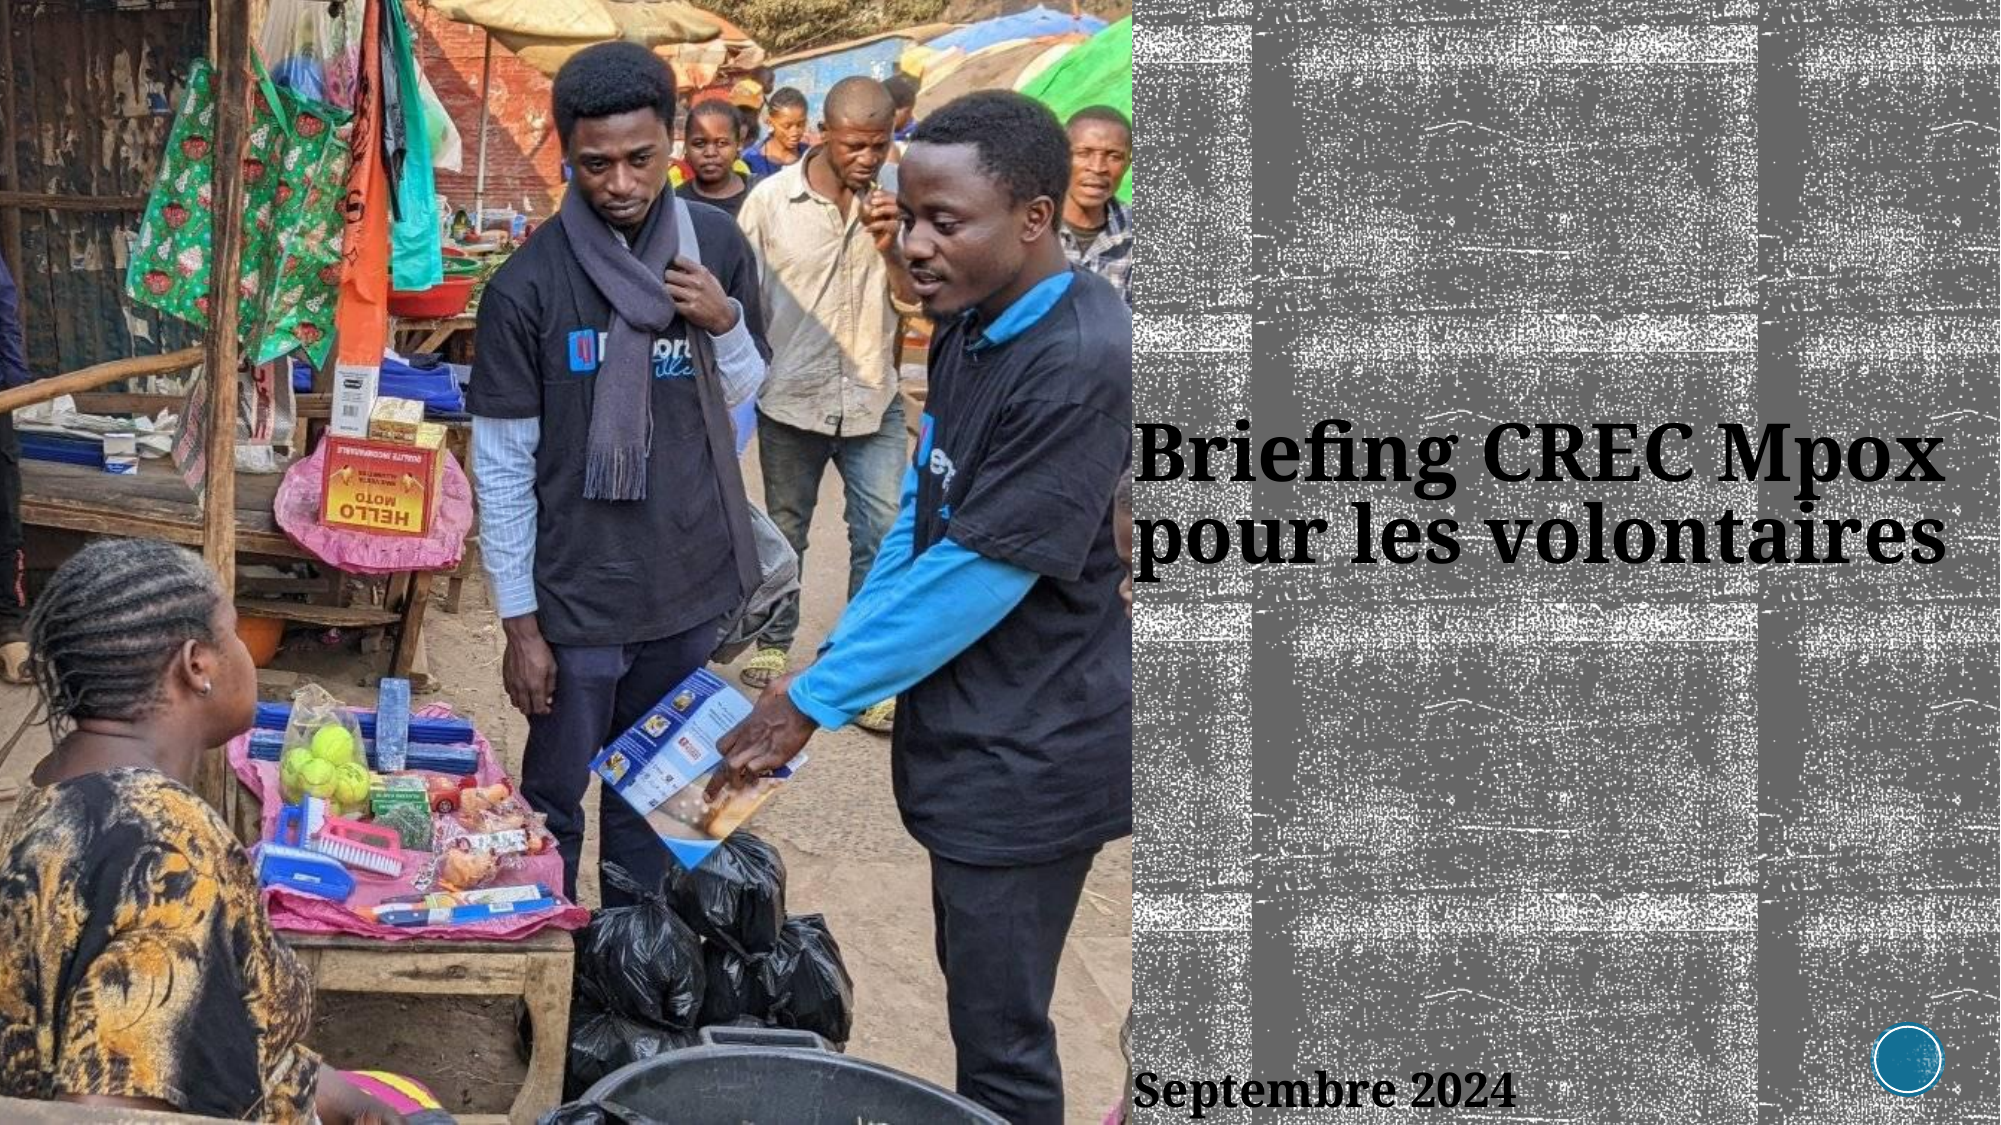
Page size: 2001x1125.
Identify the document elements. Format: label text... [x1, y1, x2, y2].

text_box [1133, 0, 2000, 115]
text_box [1871, 1023, 1944, 1096]
picture [0, 0, 1133, 1125]
title Briefing CREC Mpox pour les volontaires Septembre 2024 [1133, 115, 2000, 1125]
